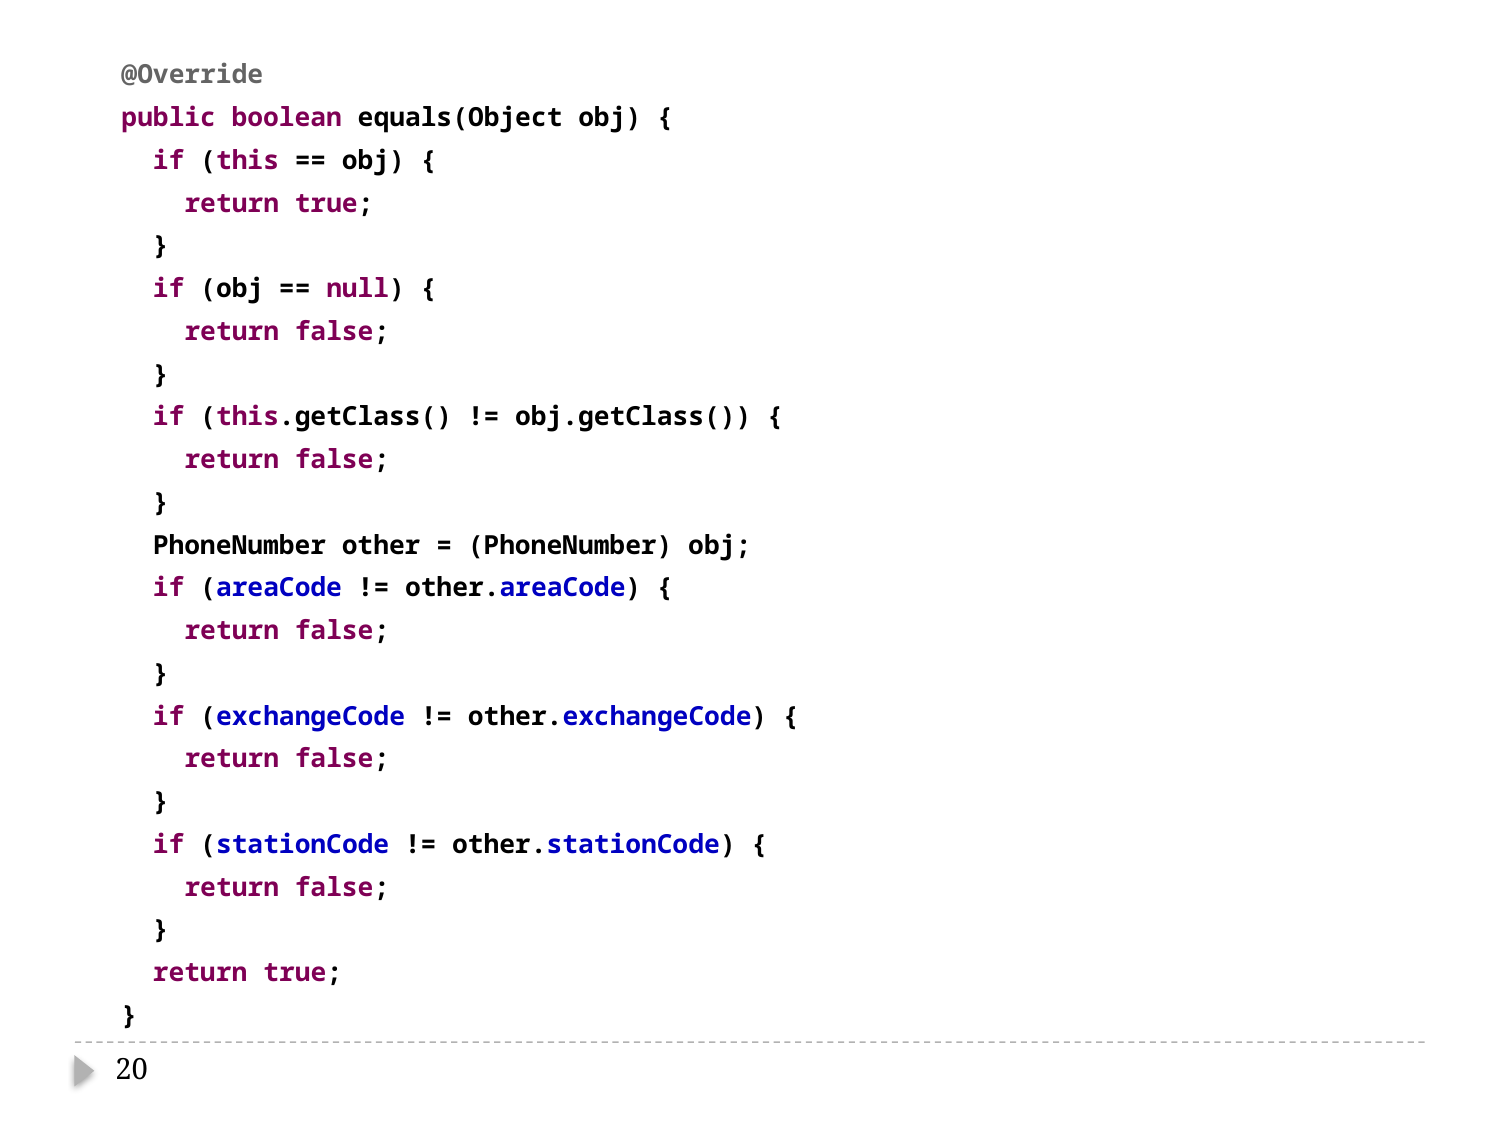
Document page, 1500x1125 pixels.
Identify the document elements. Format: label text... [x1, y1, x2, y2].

slide_number 20 [100, 1042, 426, 1103]
list @Override public boolean equals(Object obj) { if (this == obj) { return true; } if (obj == null) { return false; } if (this.getClass() != obj.getClass()) { return false; } PhoneNumber other = (PhoneNumber) obj; if (areaCode != other.areaCode) { return false; } if (exchangeCode != other.exchangeCode) { return false; } if (stationCode != other.stationCode) { return false; } return true; } [74, 49, 1426, 1038]
